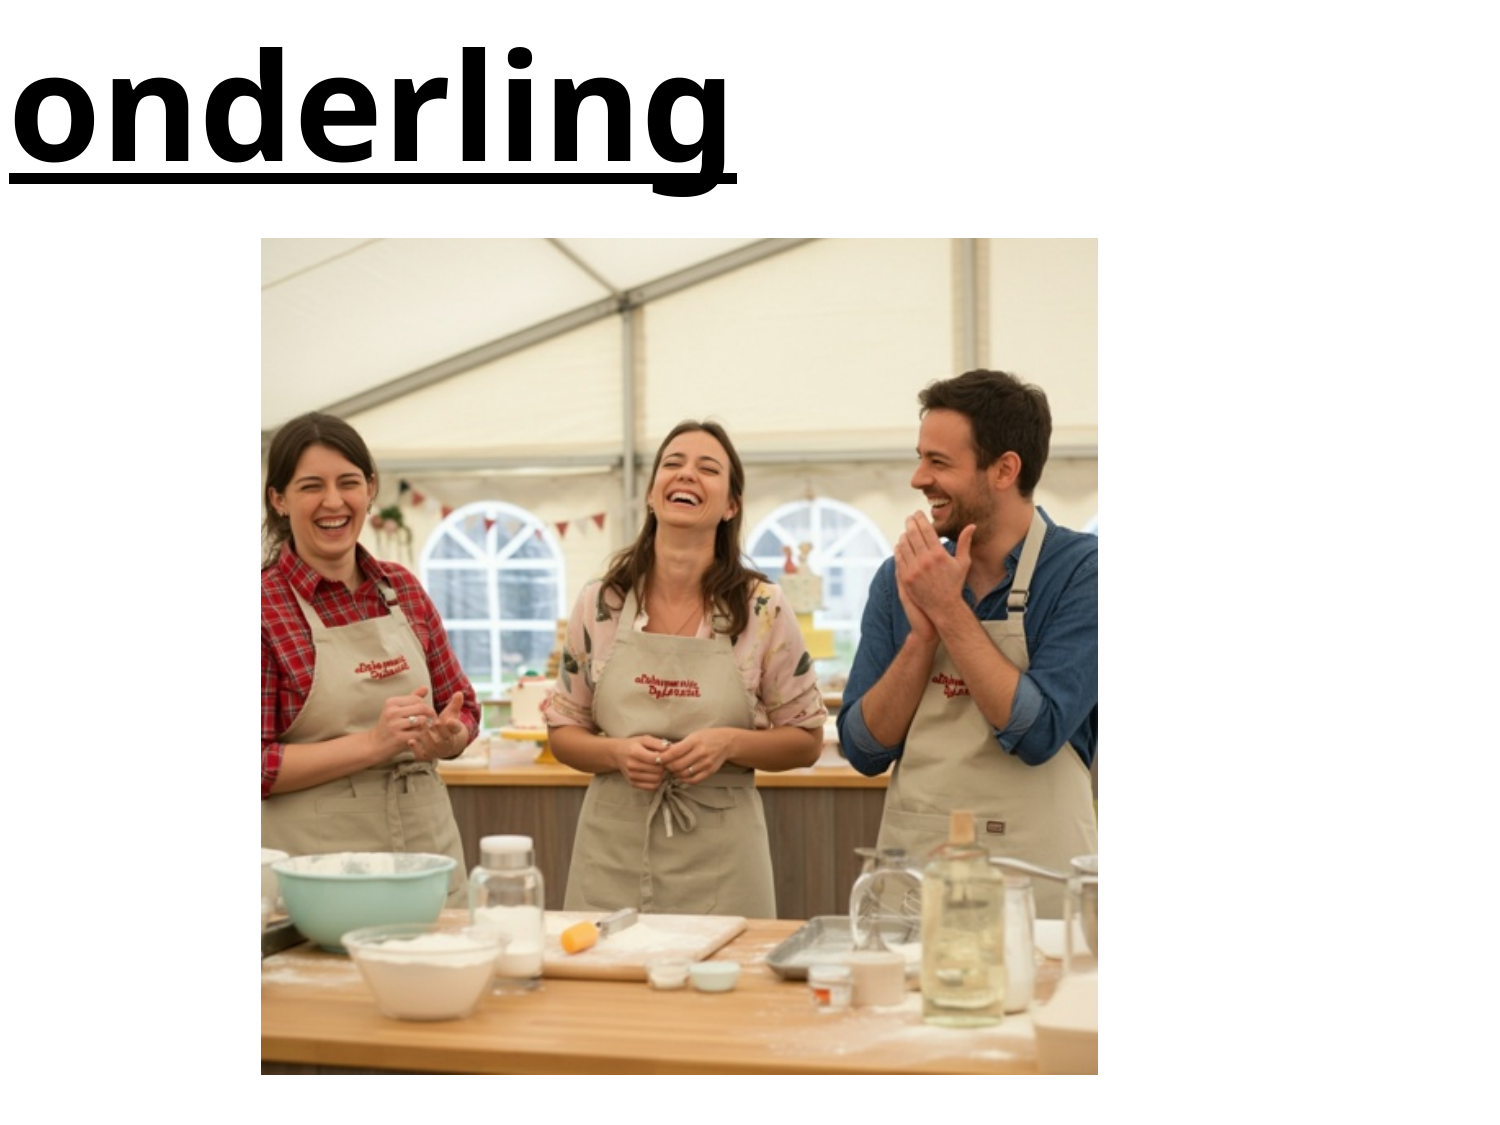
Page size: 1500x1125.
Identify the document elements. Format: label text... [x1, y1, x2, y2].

text_box onderling [0, 4, 1500, 199]
picture [260, 237, 1098, 1075]
